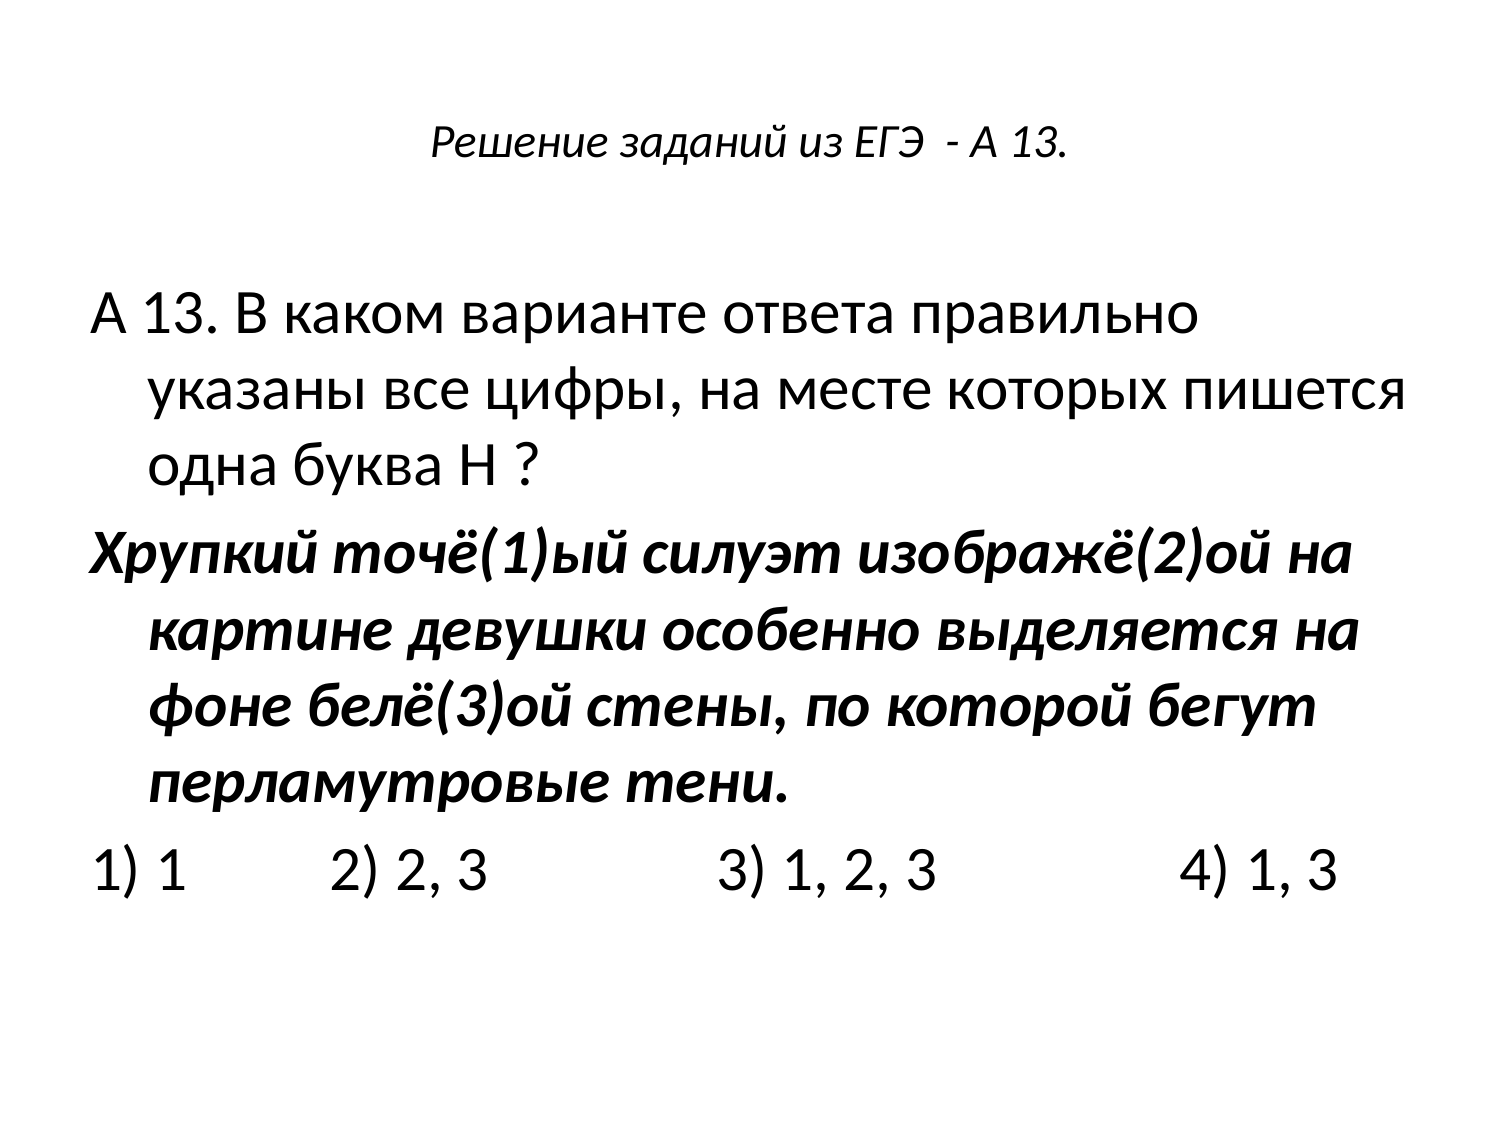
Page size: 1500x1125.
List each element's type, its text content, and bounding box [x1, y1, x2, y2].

title Решение заданий из ЕГЭ - А 13. [75, 45, 1425, 233]
list А 13. В каком варианте ответа правильно указаны все цифры, на месте которых пишется одна буква Н ? Хрупкий точё(1)ый силуэт изображё(2)ой на картине девушки особенно выделяется на фоне белё(3)ой стены, по которой бегут перламутровые тени. 1) 1 2) 2, 3 3) 1, 2, 3 4) 1, 3 [75, 262, 1425, 1005]
